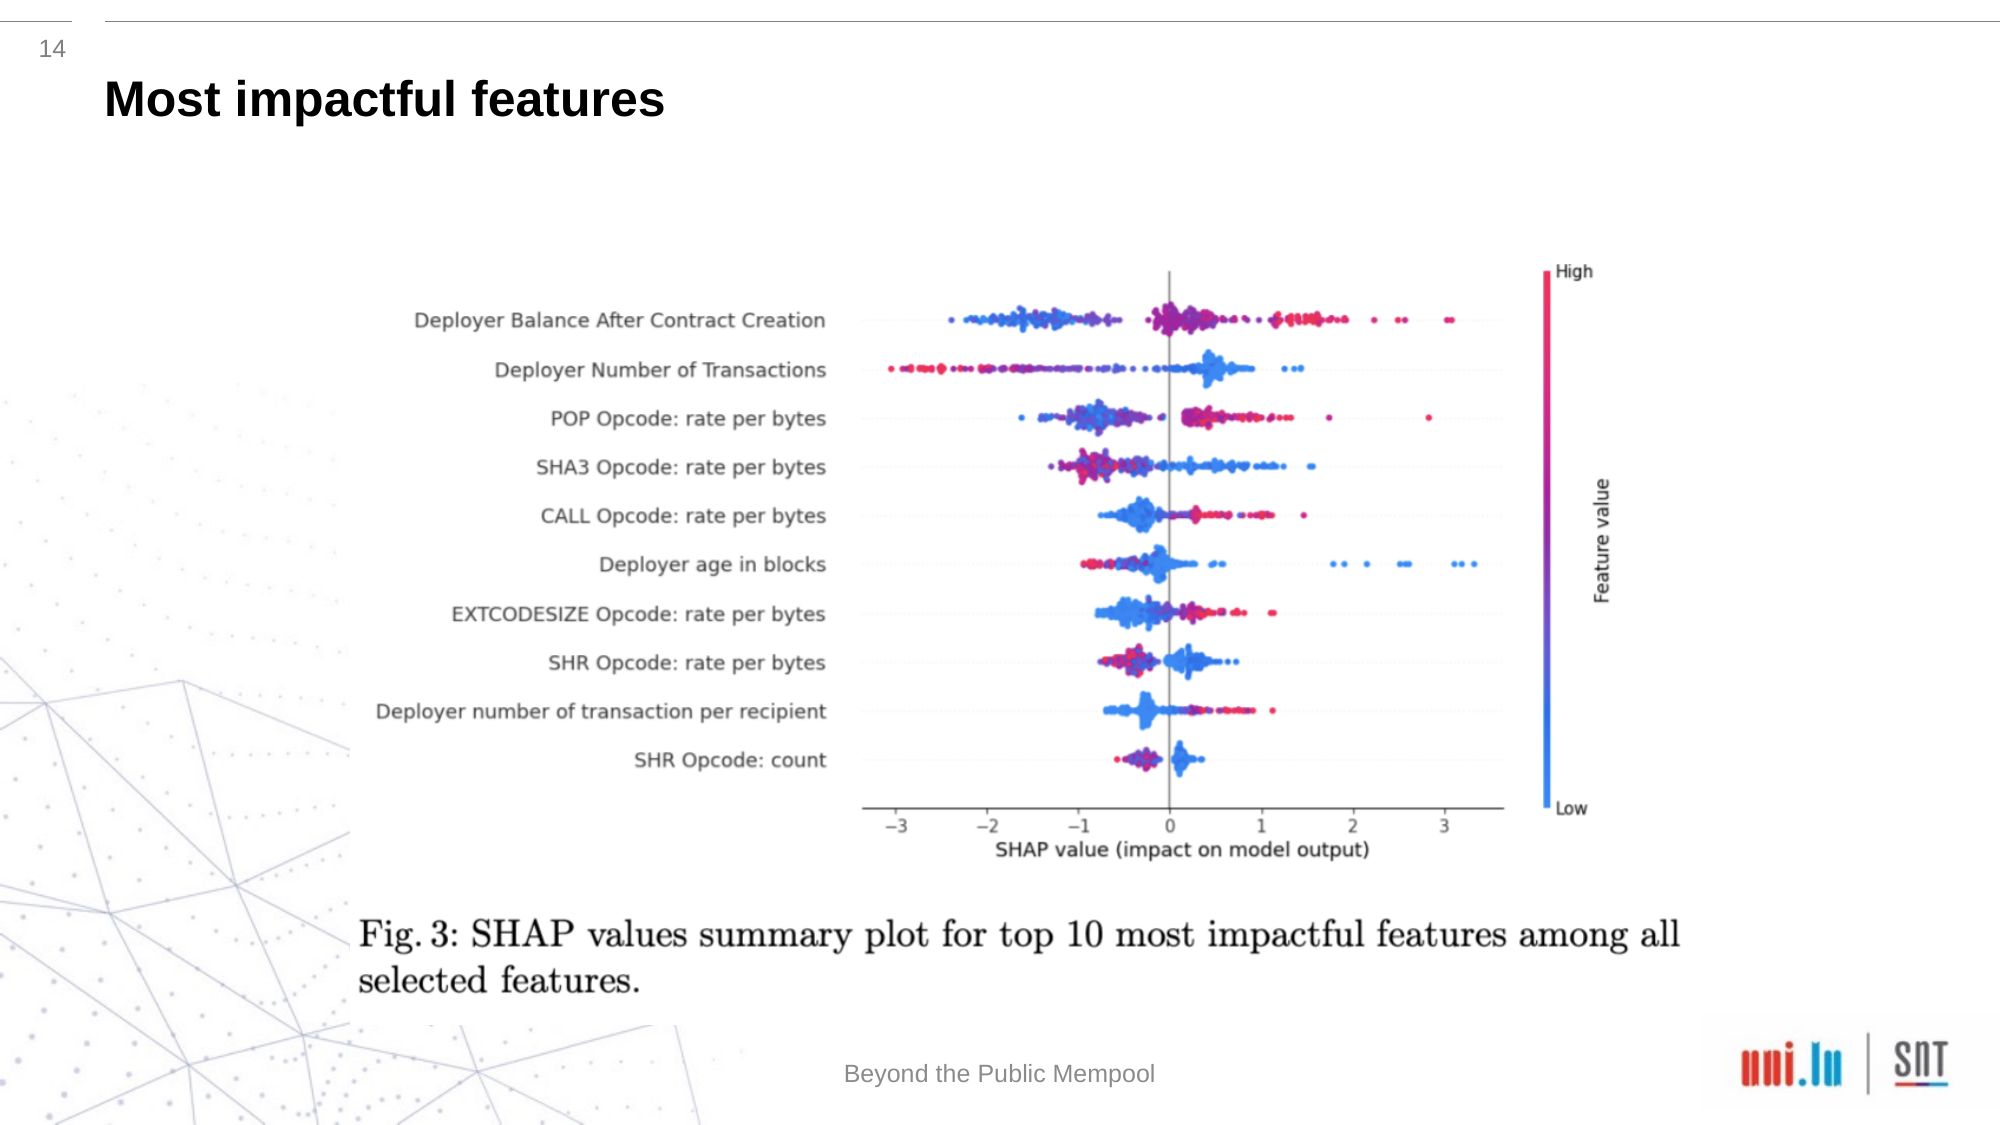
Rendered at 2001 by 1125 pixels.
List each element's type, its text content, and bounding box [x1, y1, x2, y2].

title Most impactful features [89, 59, 1863, 141]
footer Beyond the Public Mempool [662, 1042, 1338, 1103]
picture [1701, 1013, 2000, 1110]
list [349, 217, 1693, 1025]
picture [0, 383, 900, 1125]
